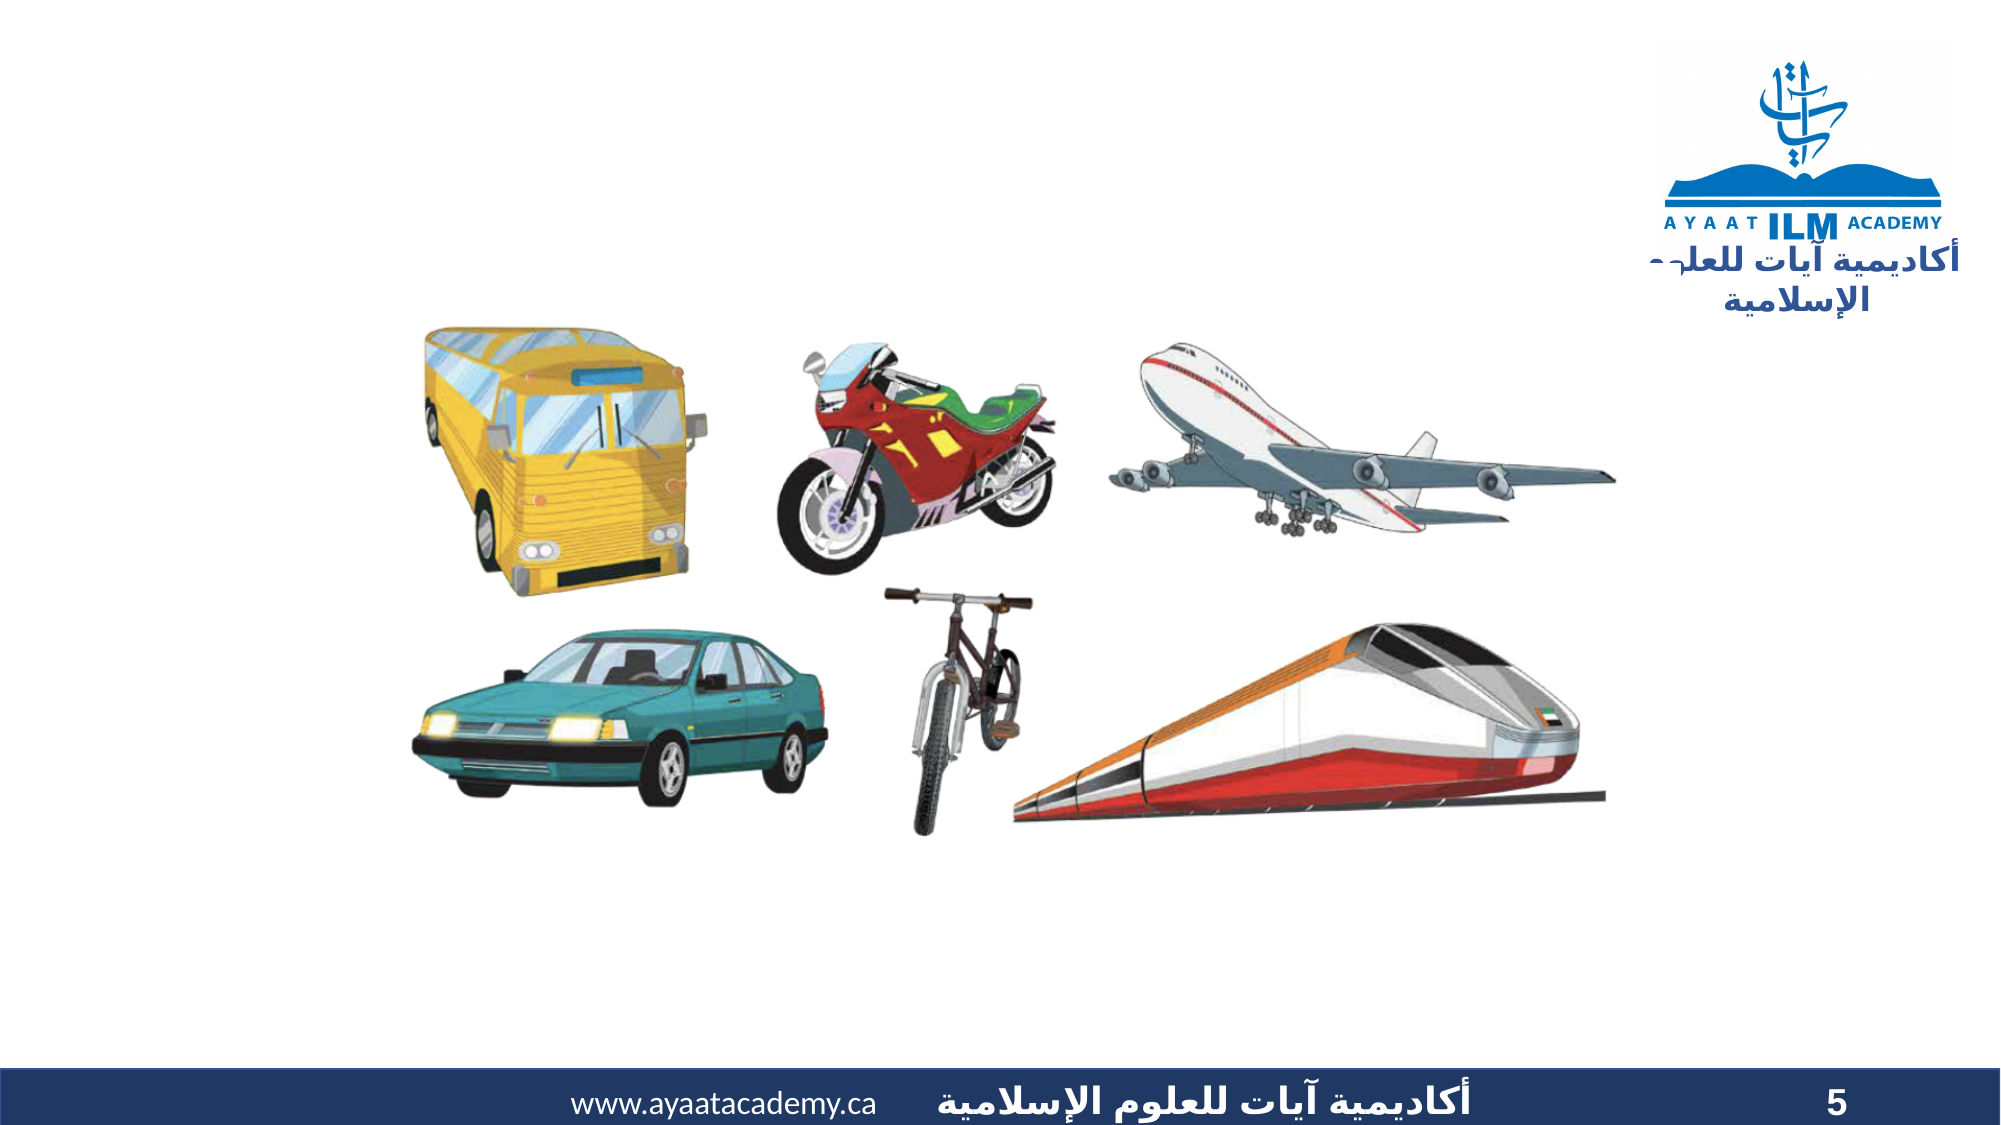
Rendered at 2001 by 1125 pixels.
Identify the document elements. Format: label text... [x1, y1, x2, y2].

slide_number 5 [1412, 1070, 1863, 1125]
picture [1651, 37, 1952, 257]
picture [319, 263, 1681, 862]
